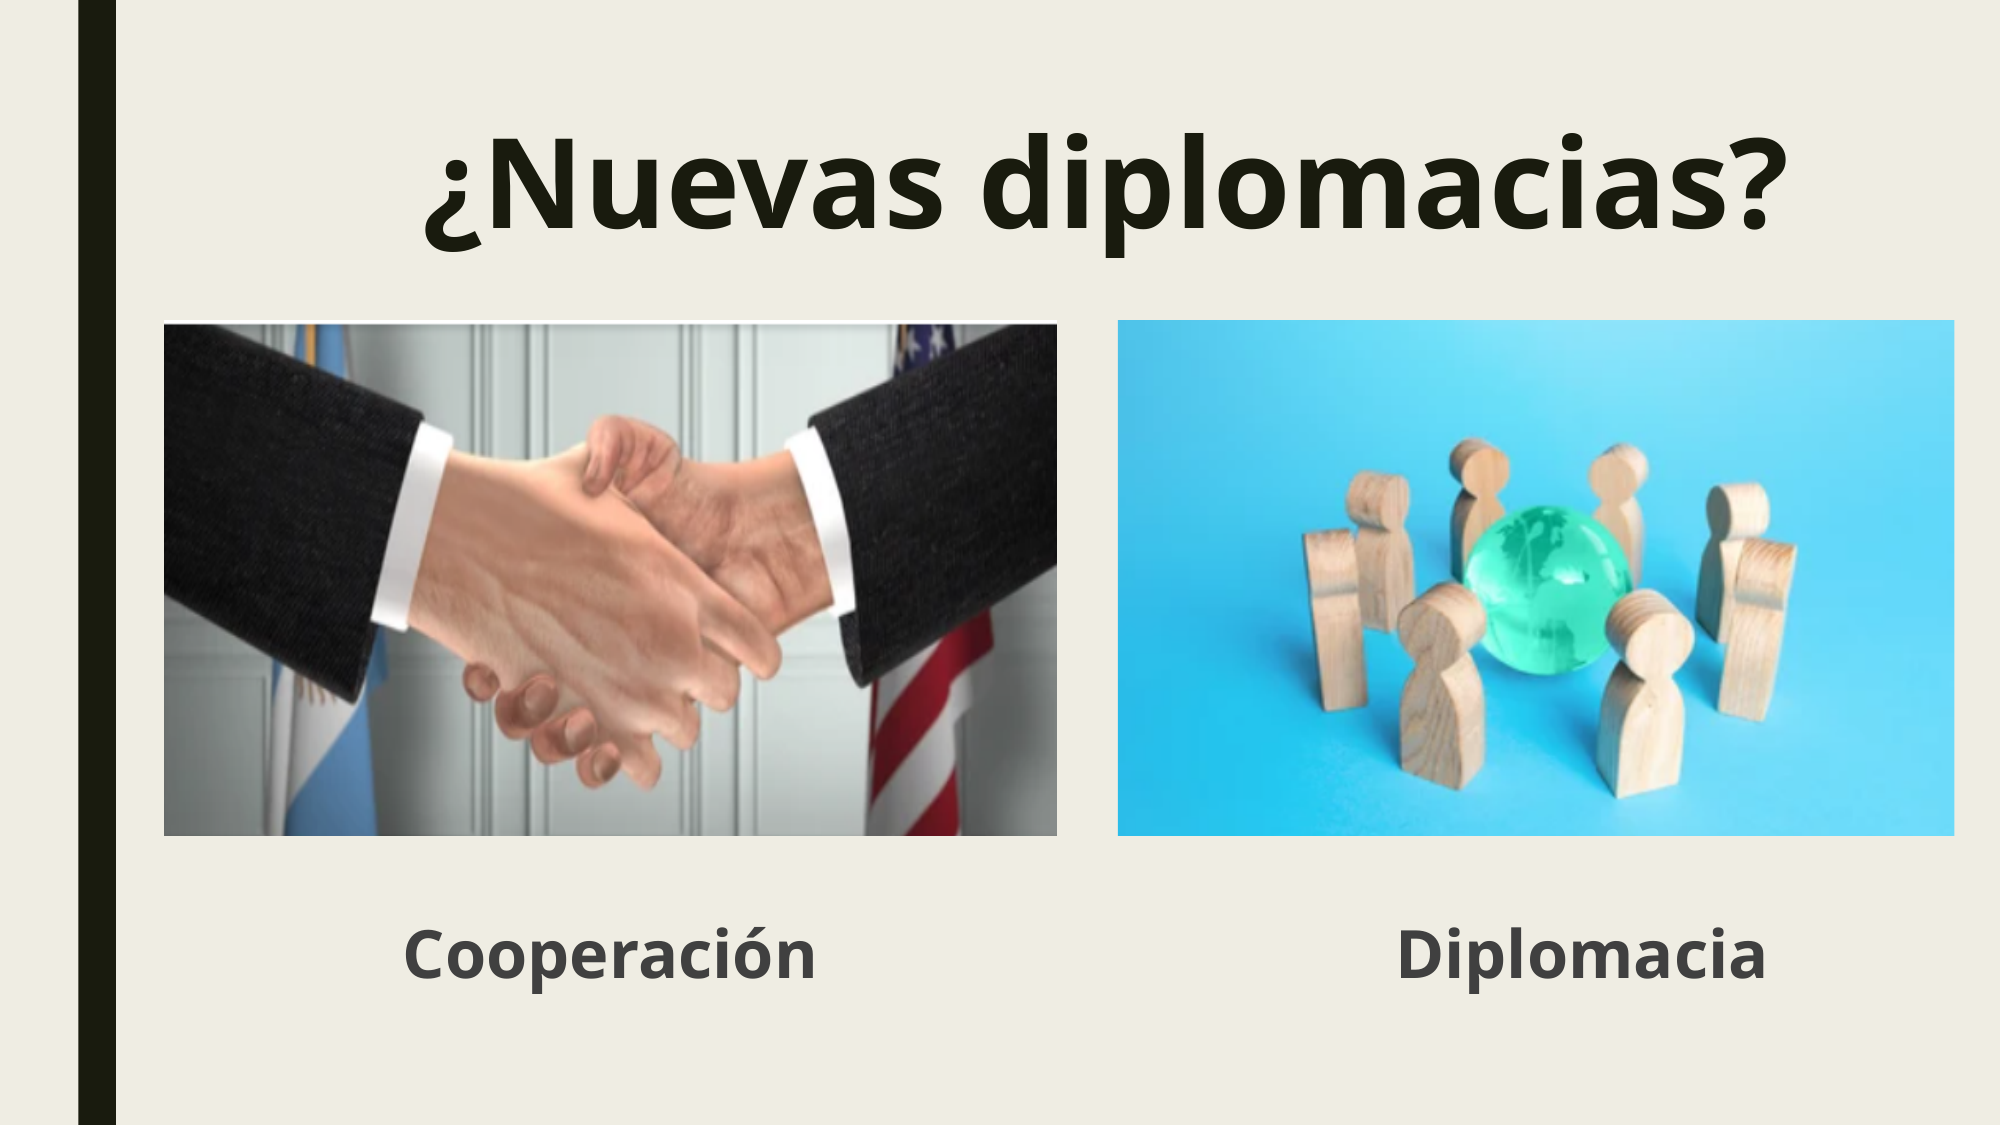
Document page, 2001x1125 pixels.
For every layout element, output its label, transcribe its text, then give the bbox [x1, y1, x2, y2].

title ¿Nuevas diplomacias? [319, 113, 1895, 358]
text_box Cooperación [387, 904, 833, 1000]
picture [164, 320, 1057, 836]
text_box Diplomacia [1380, 904, 1784, 1000]
picture [1117, 320, 1955, 836]
